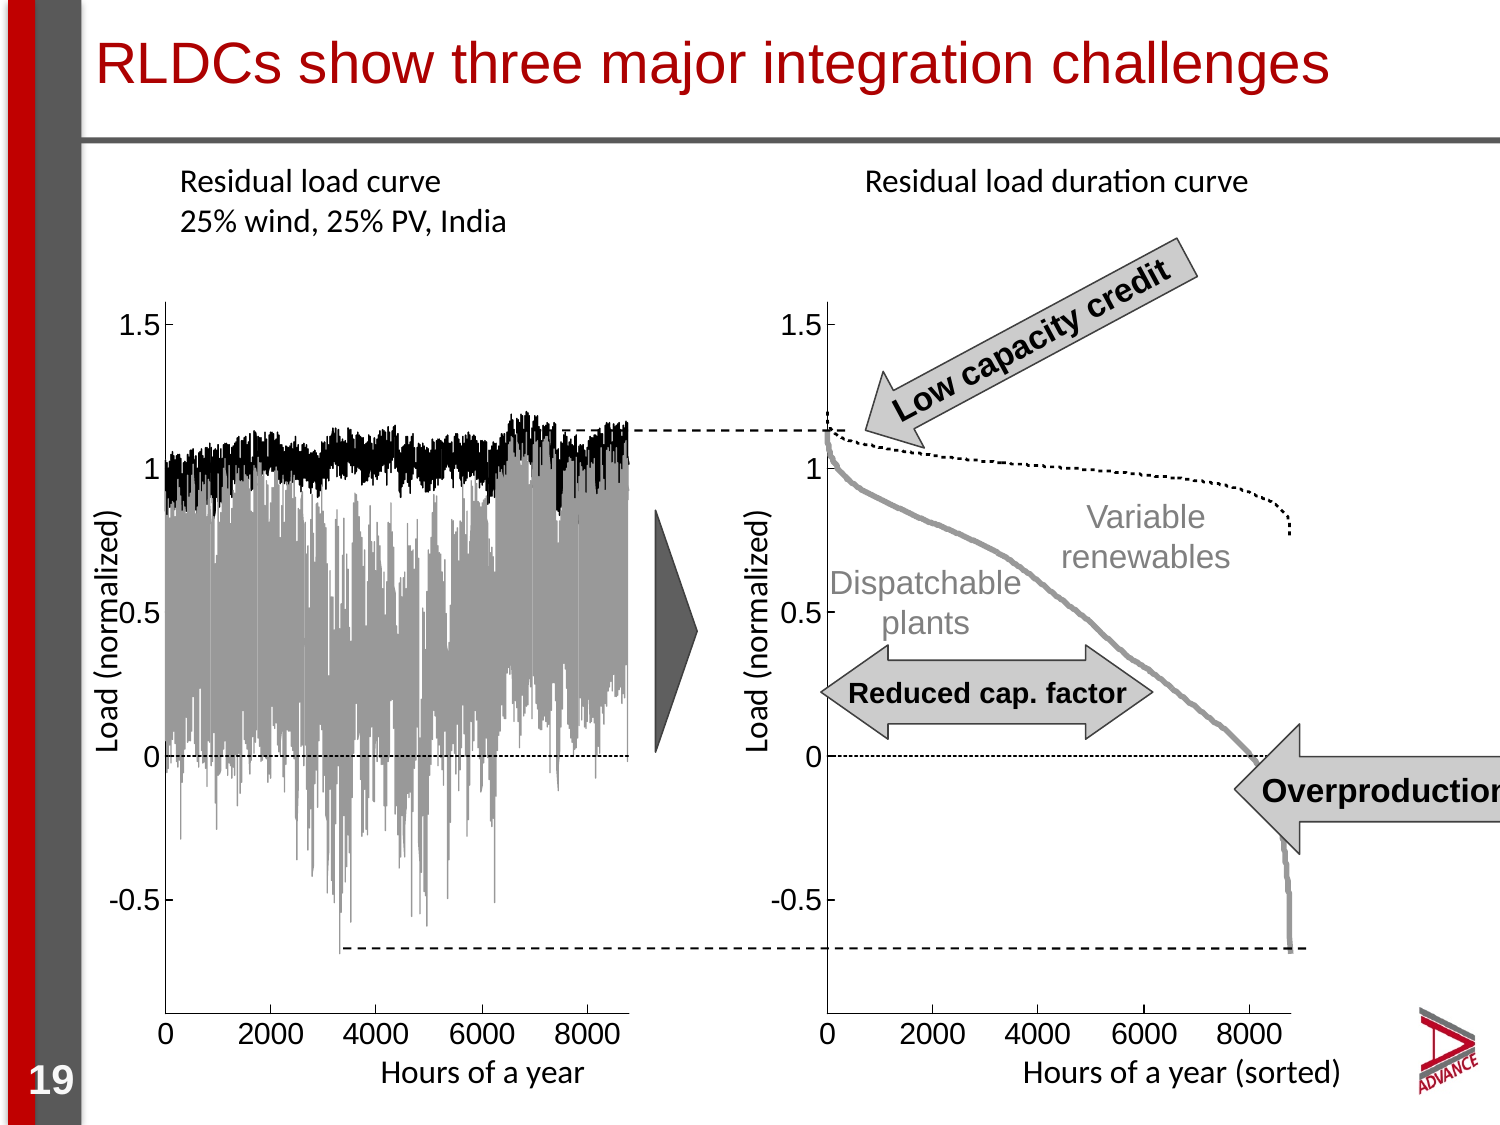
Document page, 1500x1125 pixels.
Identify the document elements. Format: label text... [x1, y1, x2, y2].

footer 19 [15, 1046, 71, 1125]
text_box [76, 151, 1500, 1125]
title RLDCs show three major integration challenges [88, 19, 1471, 138]
